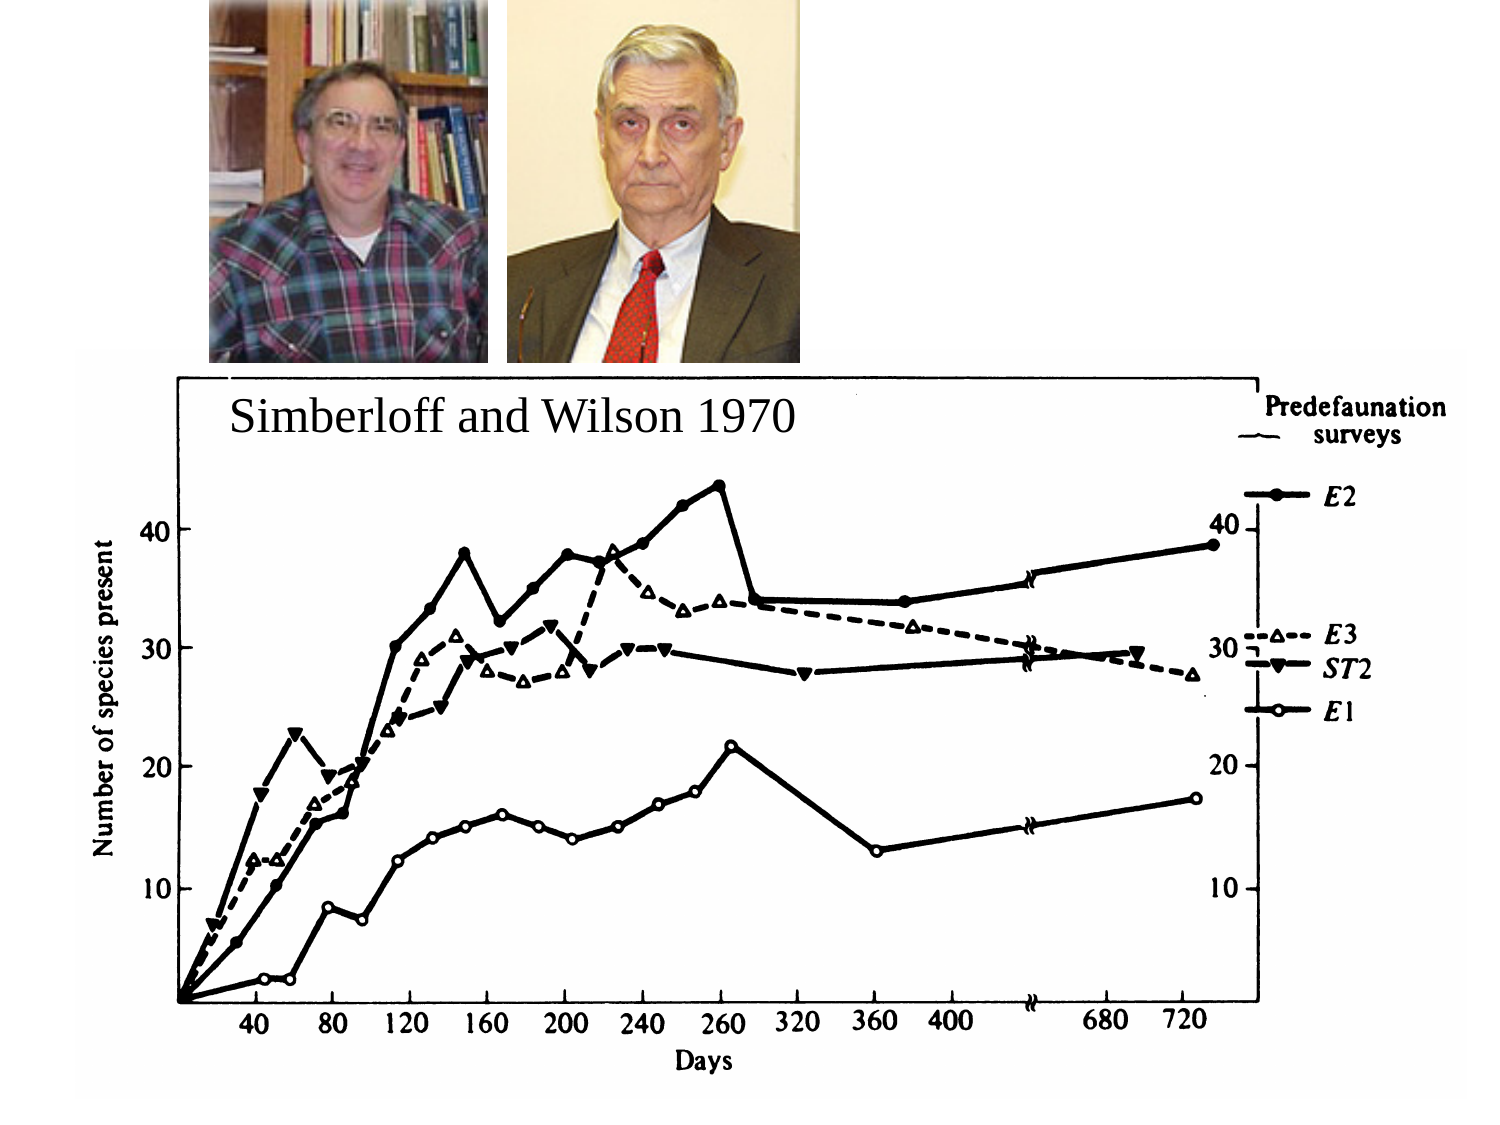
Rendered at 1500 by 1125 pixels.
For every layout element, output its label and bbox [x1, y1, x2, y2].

picture [209, 0, 488, 363]
picture [506, 0, 801, 363]
text_box [74, 349, 1467, 1100]
